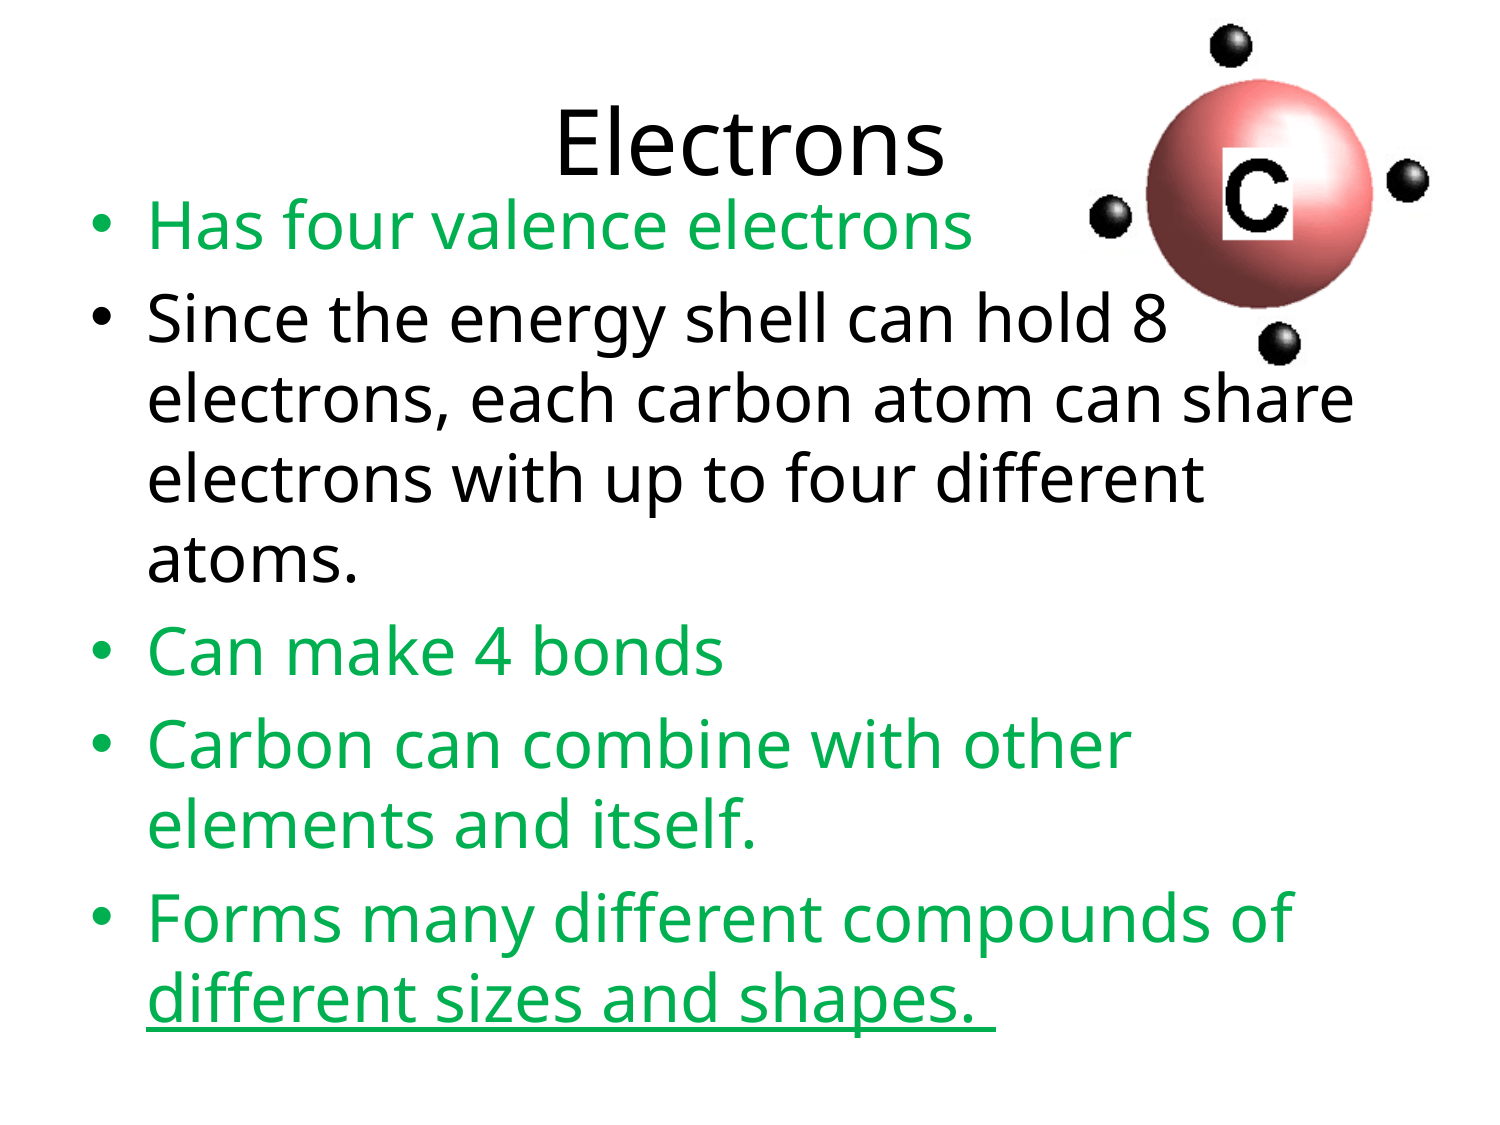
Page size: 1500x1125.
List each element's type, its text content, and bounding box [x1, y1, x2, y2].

title Electrons [74, 44, 1074, 174]
list Has four valence electrons Since the energy shell can hold 8 electrons, each carbon atom can share electrons with up to four different atoms. Can make 4 bonds Carbon can combine with other elements and itself. Forms many different compounds of different sizes and shapes. [74, 174, 1426, 1088]
picture [1079, 0, 1500, 388]
